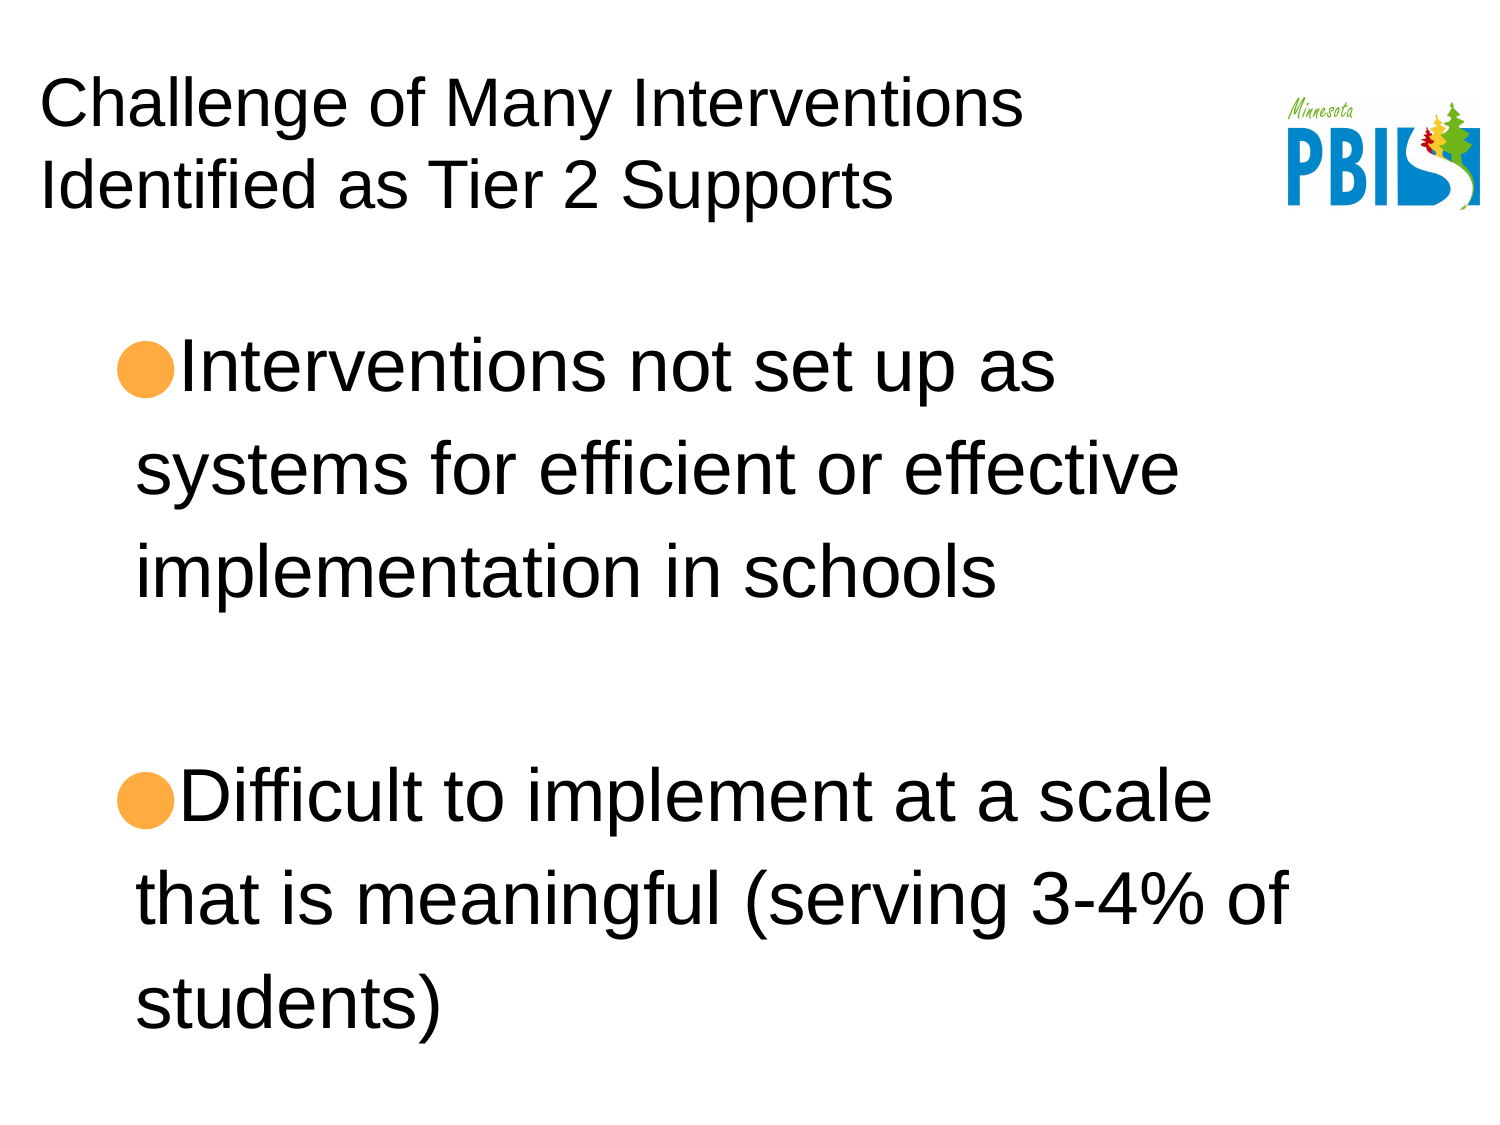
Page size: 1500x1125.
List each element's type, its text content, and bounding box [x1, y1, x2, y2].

picture [1300, 142, 1310, 162]
title Challenge of Many Interventions Identified as Tier 2 Supports [24, 50, 1300, 238]
picture [1300, 97, 1480, 210]
list Interventions not set up as systems for efficient or effective implementation in schools Difficult to implement at a scale that is meaningful (serving 3-4% of students) [75, 287, 1366, 1075]
